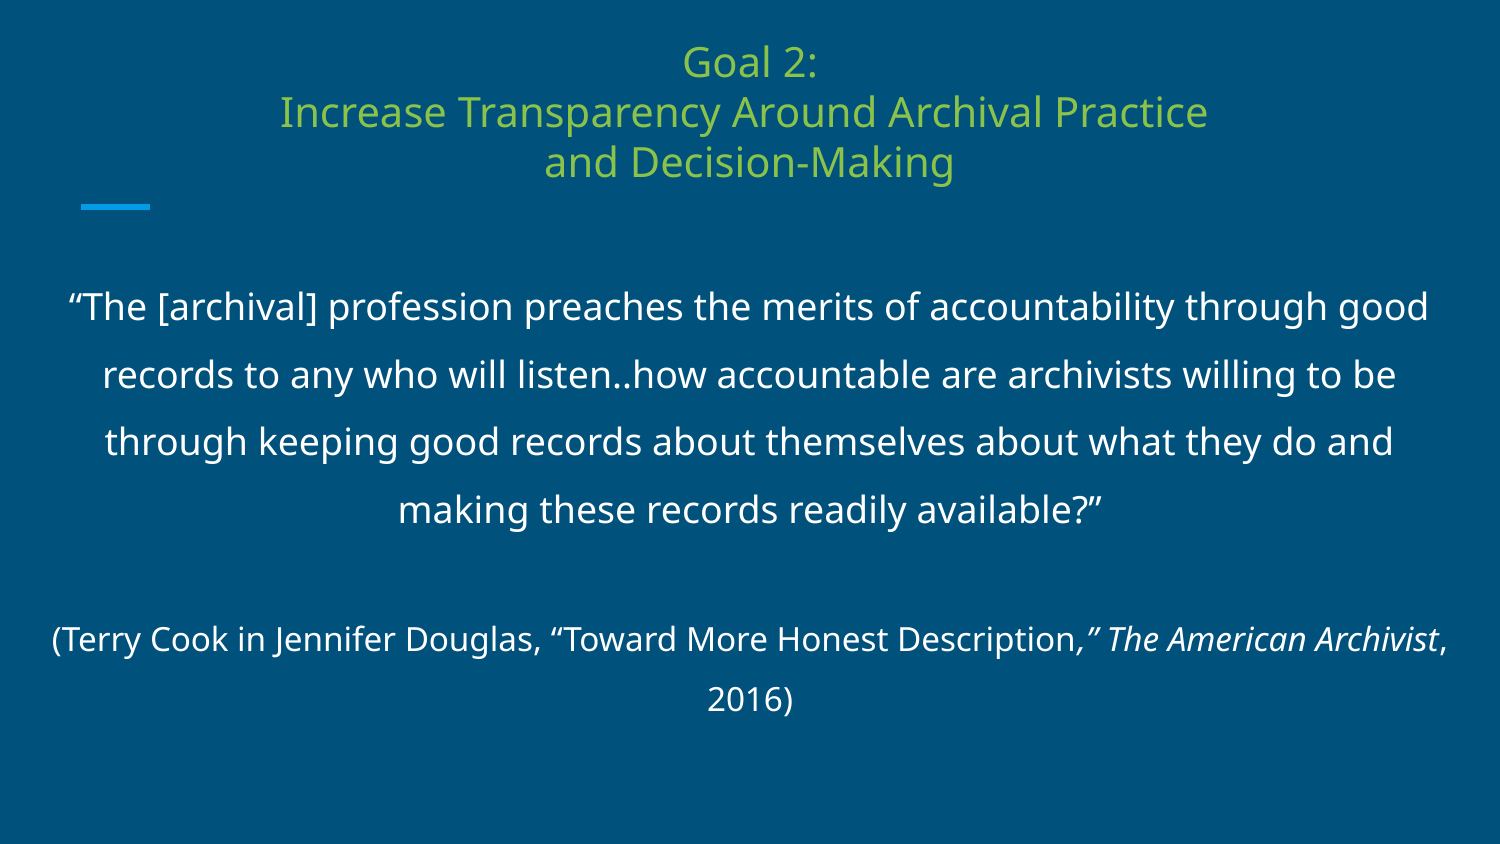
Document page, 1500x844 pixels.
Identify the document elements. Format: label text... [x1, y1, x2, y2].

title Goal 2: Increase Transparency Around Archival Practice and Decision-Making [63, 11, 1437, 201]
list “The [archival] profession preaches the merits of accountability through good records to any who will listen..how accountable are archivists willing to be through keeping good records about themselves about what they do and making these records readily available?” (Terry Cook in Jennifer Douglas, “Toward More Honest Description,” The American Archivist, 2016) [31, 245, 1469, 783]
